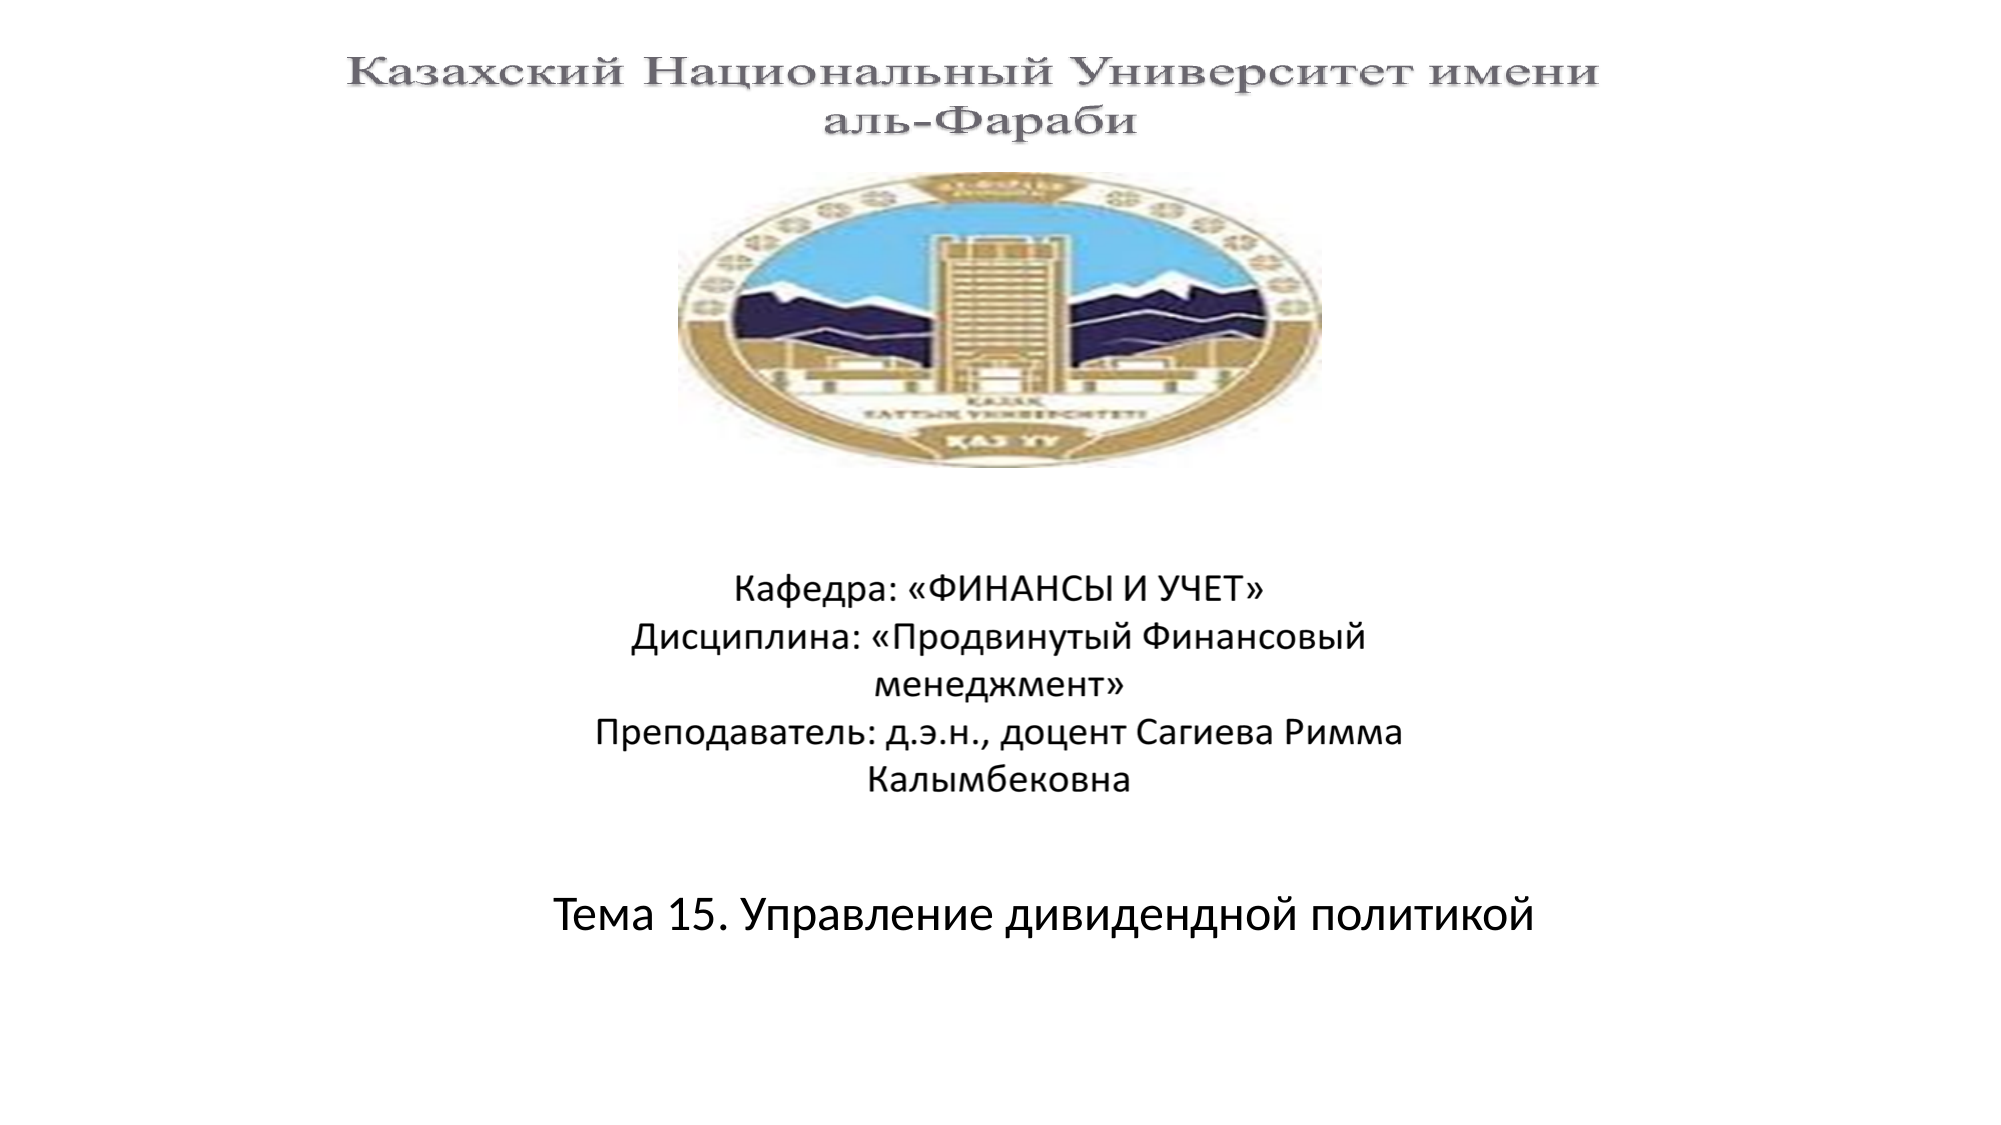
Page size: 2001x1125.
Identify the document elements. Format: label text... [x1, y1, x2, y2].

picture [519, 551, 1481, 826]
text_box Тема 15. Управление дивидендной политикой [354, 872, 1736, 948]
picture [303, 30, 1659, 468]
